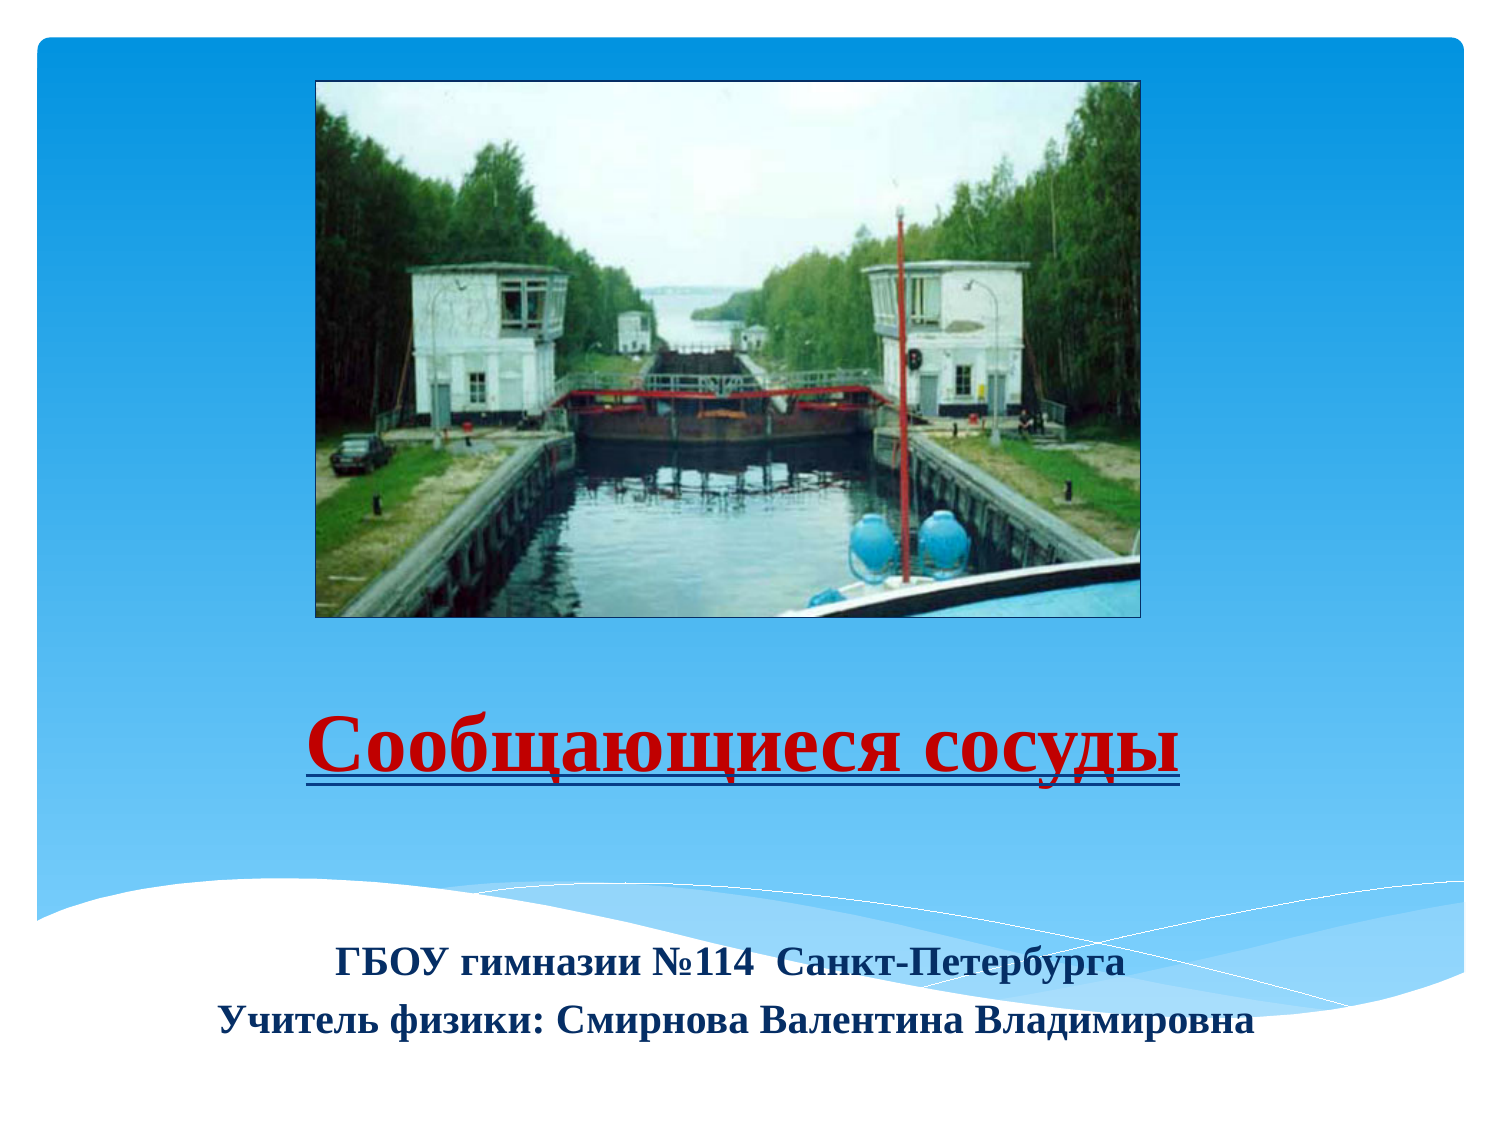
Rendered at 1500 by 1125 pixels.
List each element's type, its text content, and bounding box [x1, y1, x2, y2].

title Сообщающиеся сосуды [105, 679, 1381, 796]
subtitle ГБОУ гимназии №114 Санкт-Петербурга Учитель физики: Смирнова Валентина Владимировна [116, 925, 1355, 1125]
picture [316, 81, 1141, 617]
